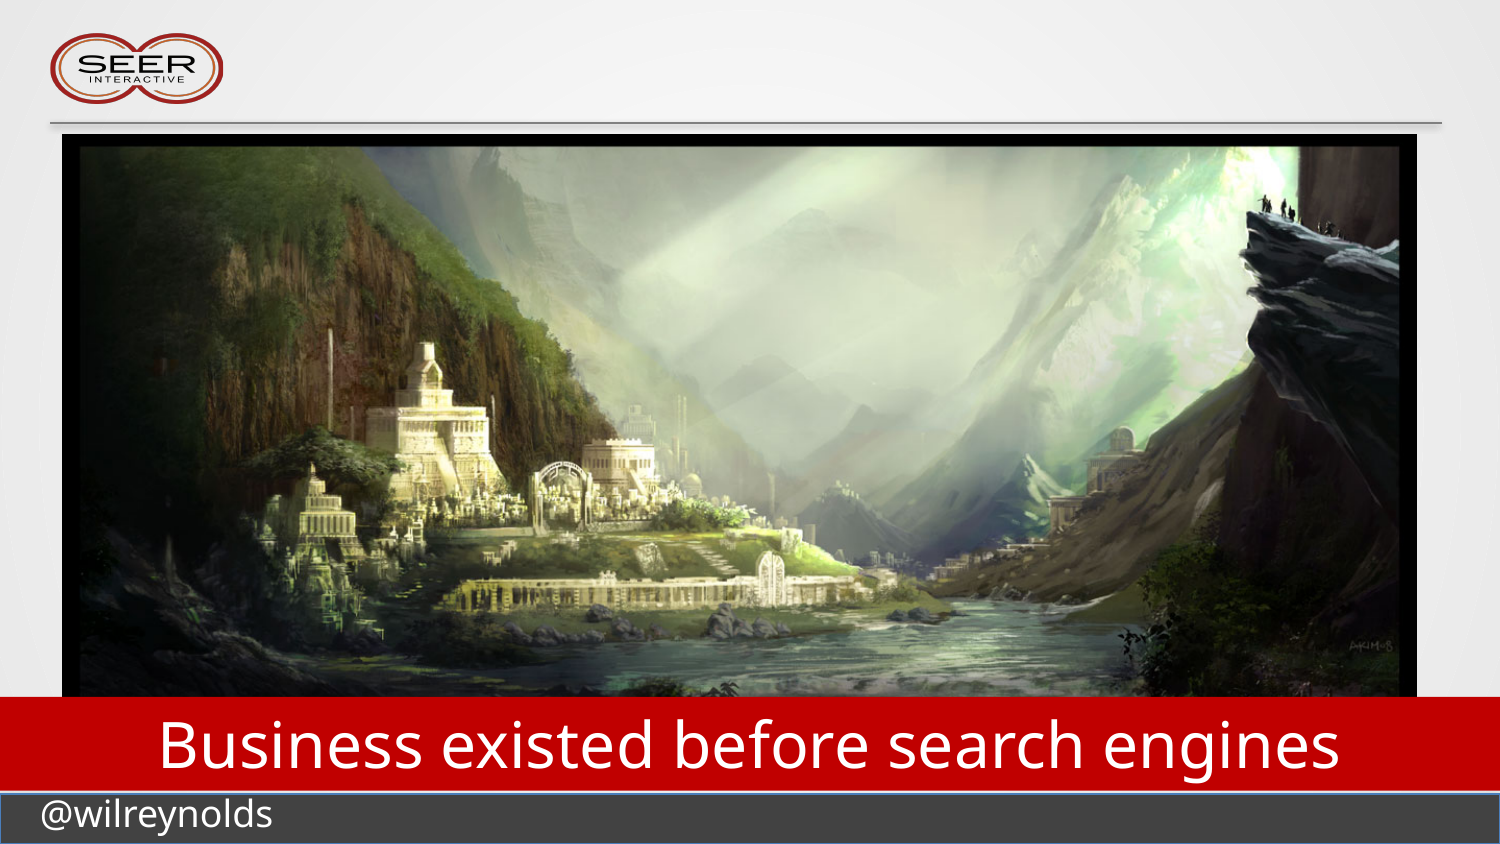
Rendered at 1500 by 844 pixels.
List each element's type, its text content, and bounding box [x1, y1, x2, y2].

text_box @wilreynolds [24, 783, 350, 843]
text_box Business existed before search engines [0, 696, 1500, 791]
picture [62, 134, 1417, 757]
